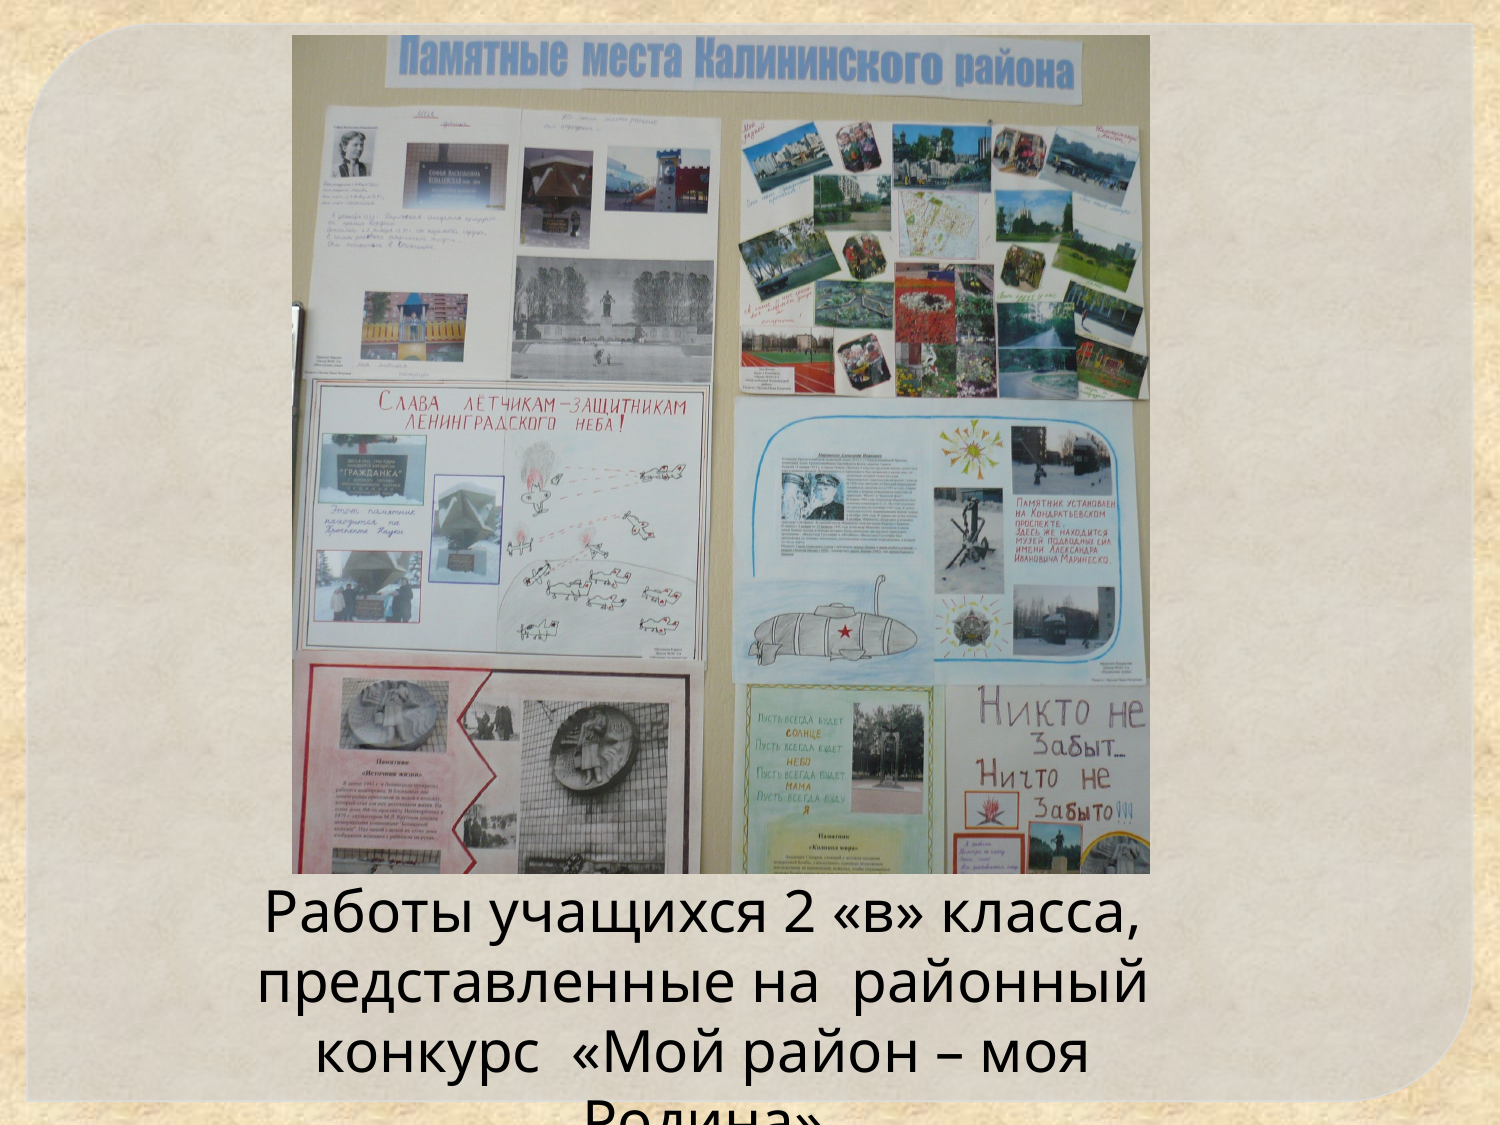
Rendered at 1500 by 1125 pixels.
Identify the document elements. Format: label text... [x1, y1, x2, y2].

picture [0, 0, 1500, 1125]
text_box Работы учащихся 2 «в» класса, представленные на районный конкурс «Мой район – моя Родина» [210, 867, 1196, 1125]
picture [292, 34, 1150, 874]
